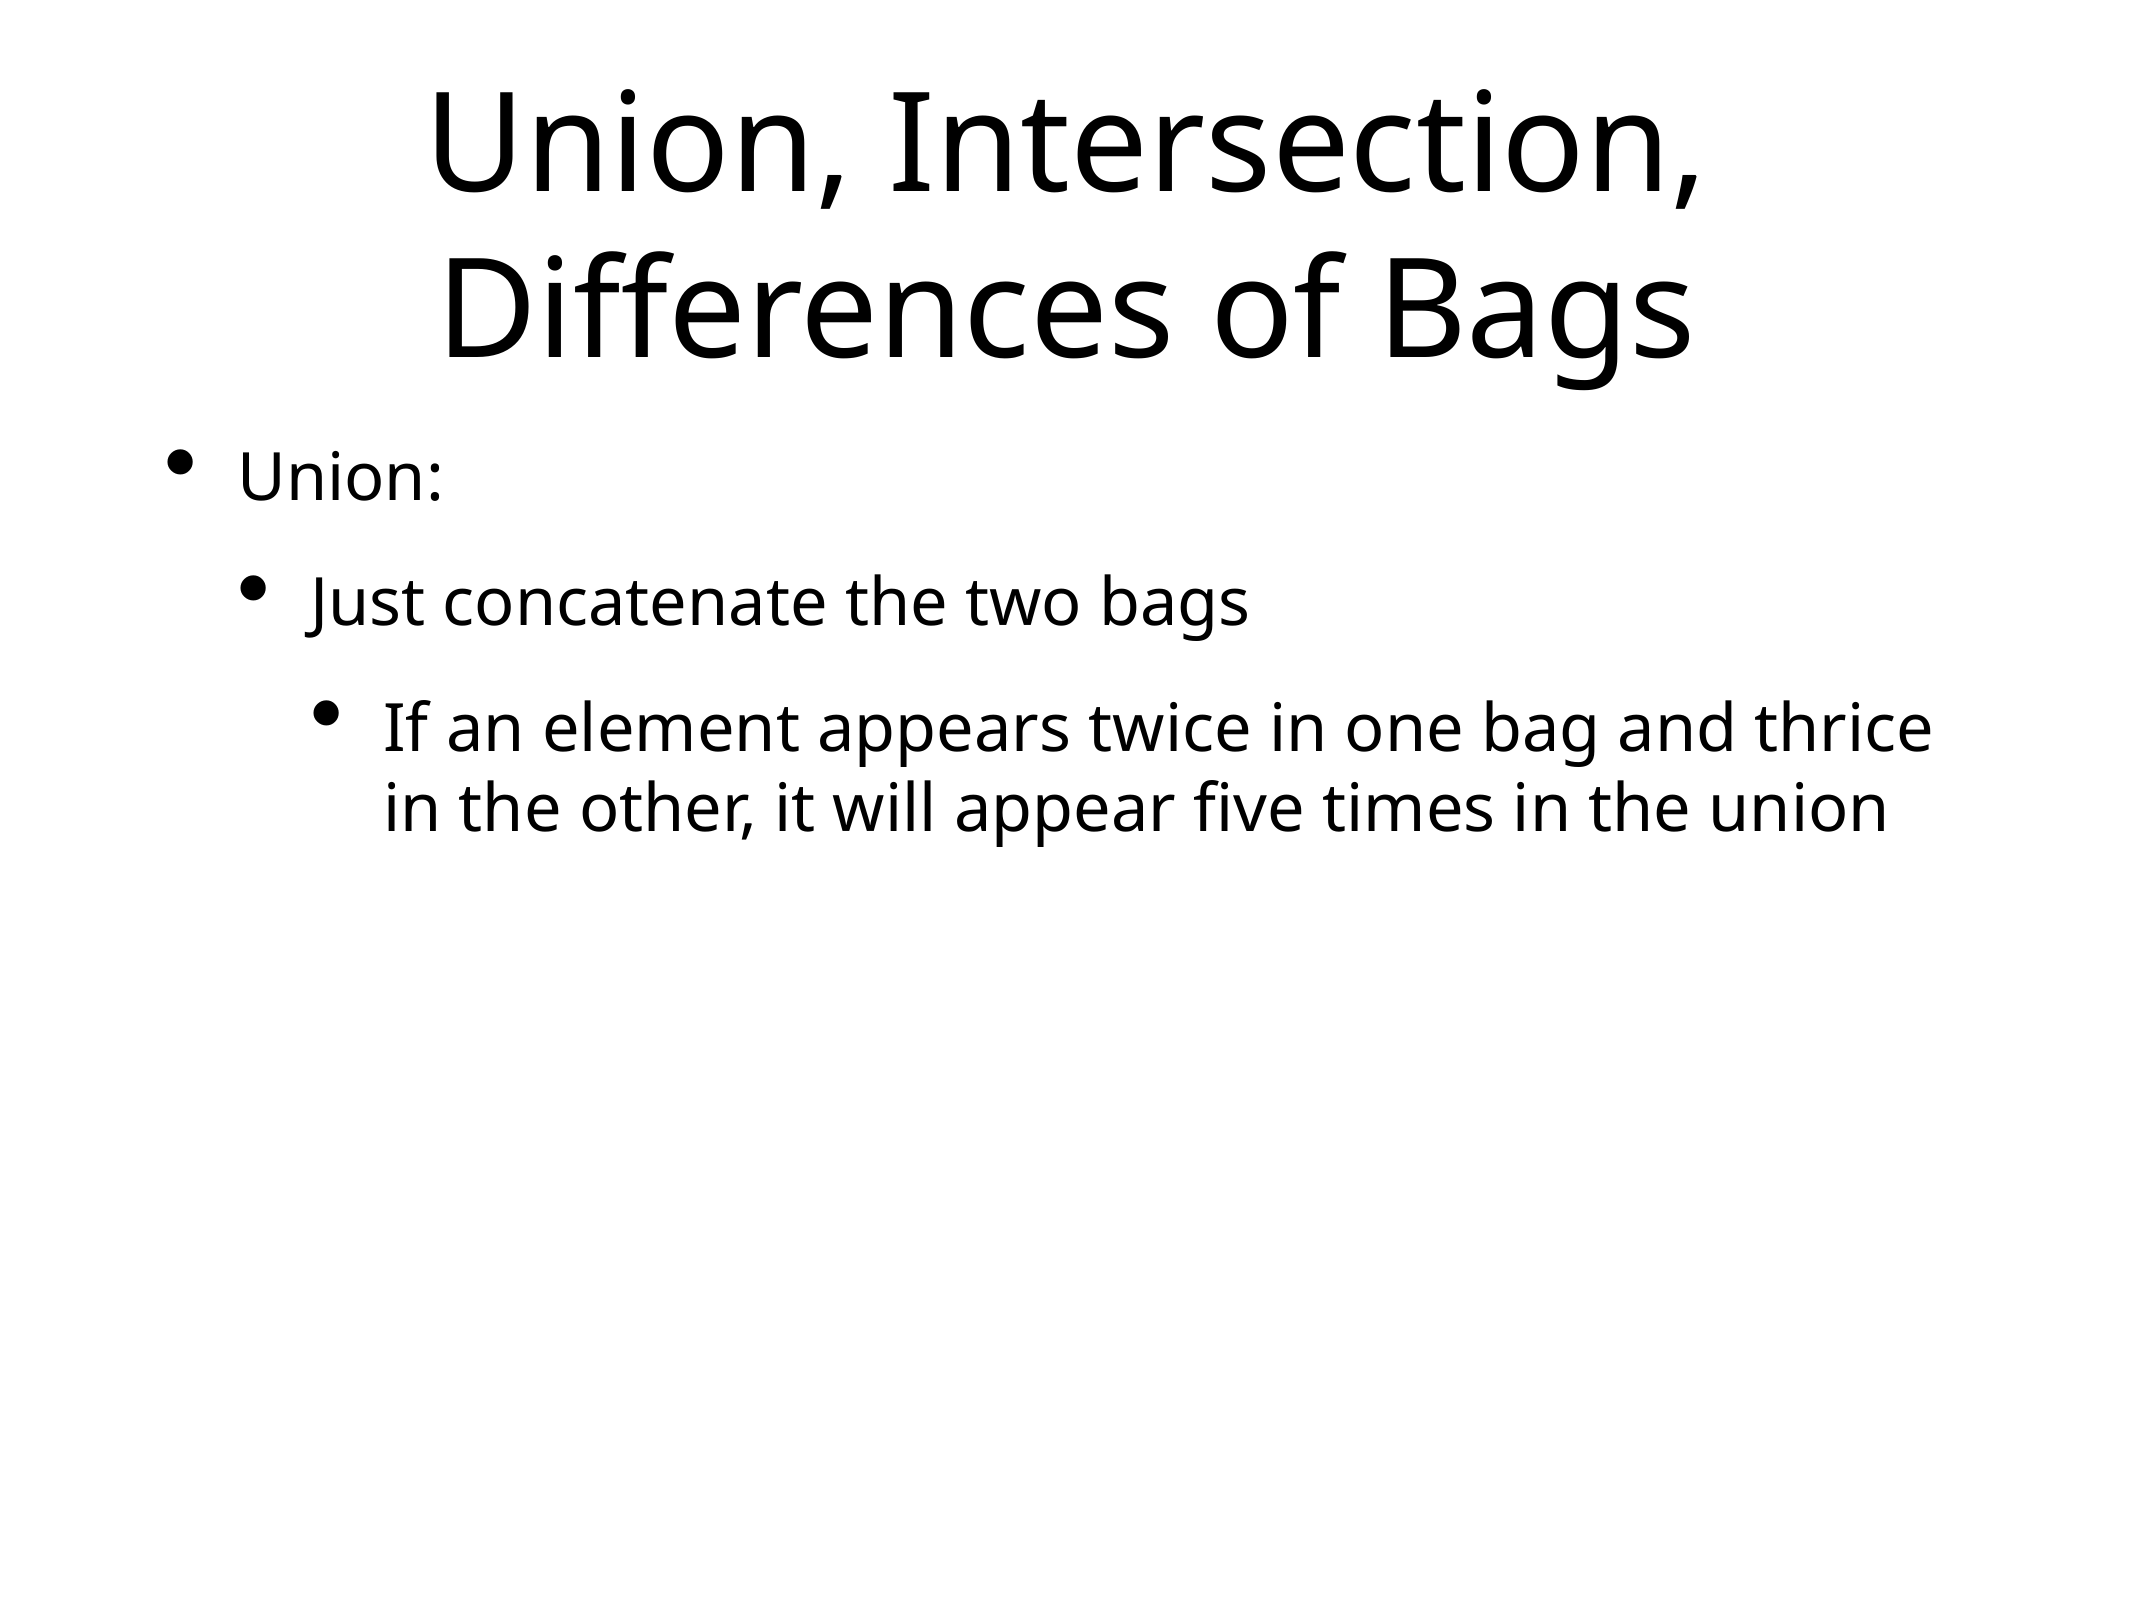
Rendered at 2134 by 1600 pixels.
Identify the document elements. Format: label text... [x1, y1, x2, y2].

list Union: Just concatenate the two bags If an element appears twice in one bag and thrice in the other, it will appear five times in the union [155, 424, 1978, 1457]
title Union, Intersection, Differences of Bags [155, 41, 1978, 397]
